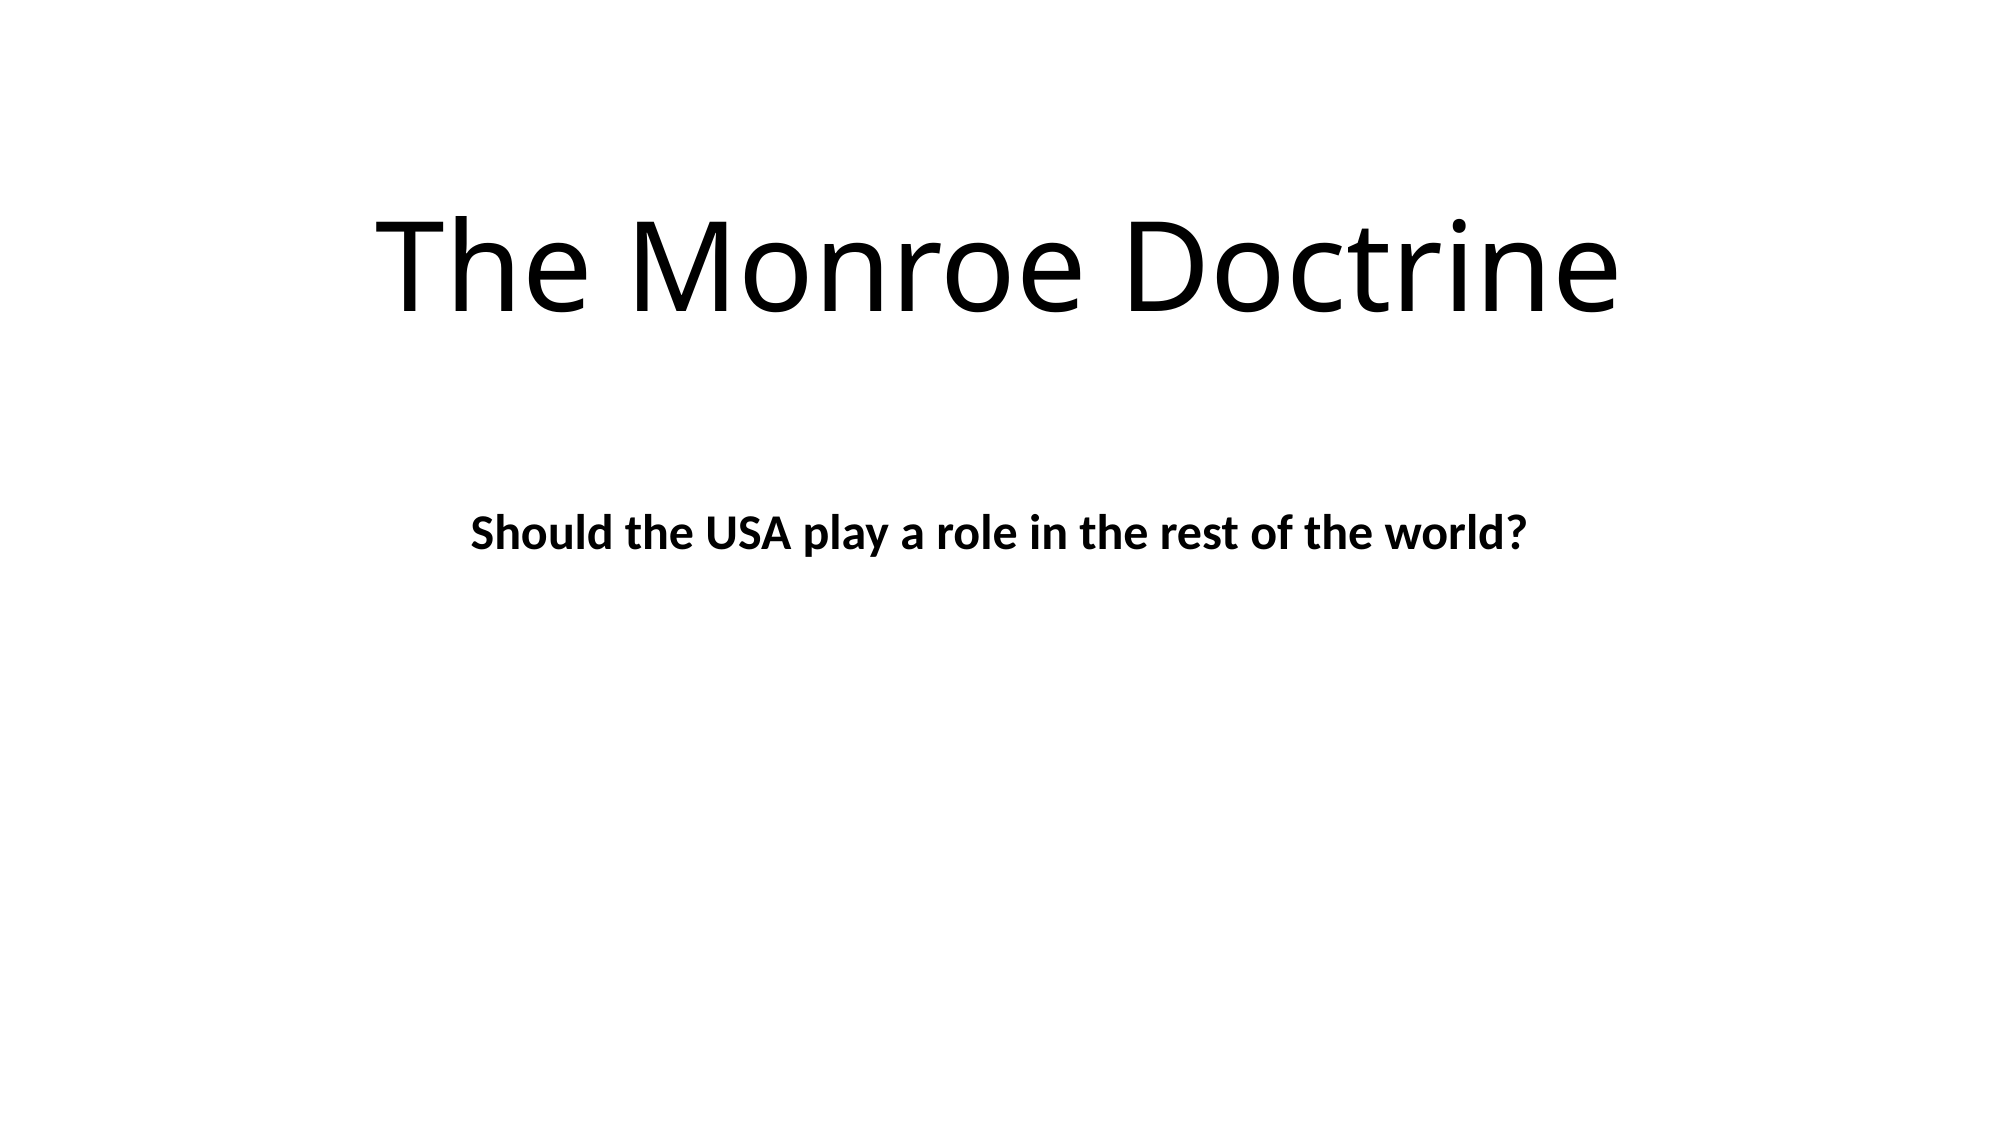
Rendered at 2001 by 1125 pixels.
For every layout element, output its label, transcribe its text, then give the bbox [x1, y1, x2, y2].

subtitle Should the USA play a role in the rest of the world? [249, 499, 1750, 626]
title The Monroe Doctrine [249, 147, 1750, 346]
